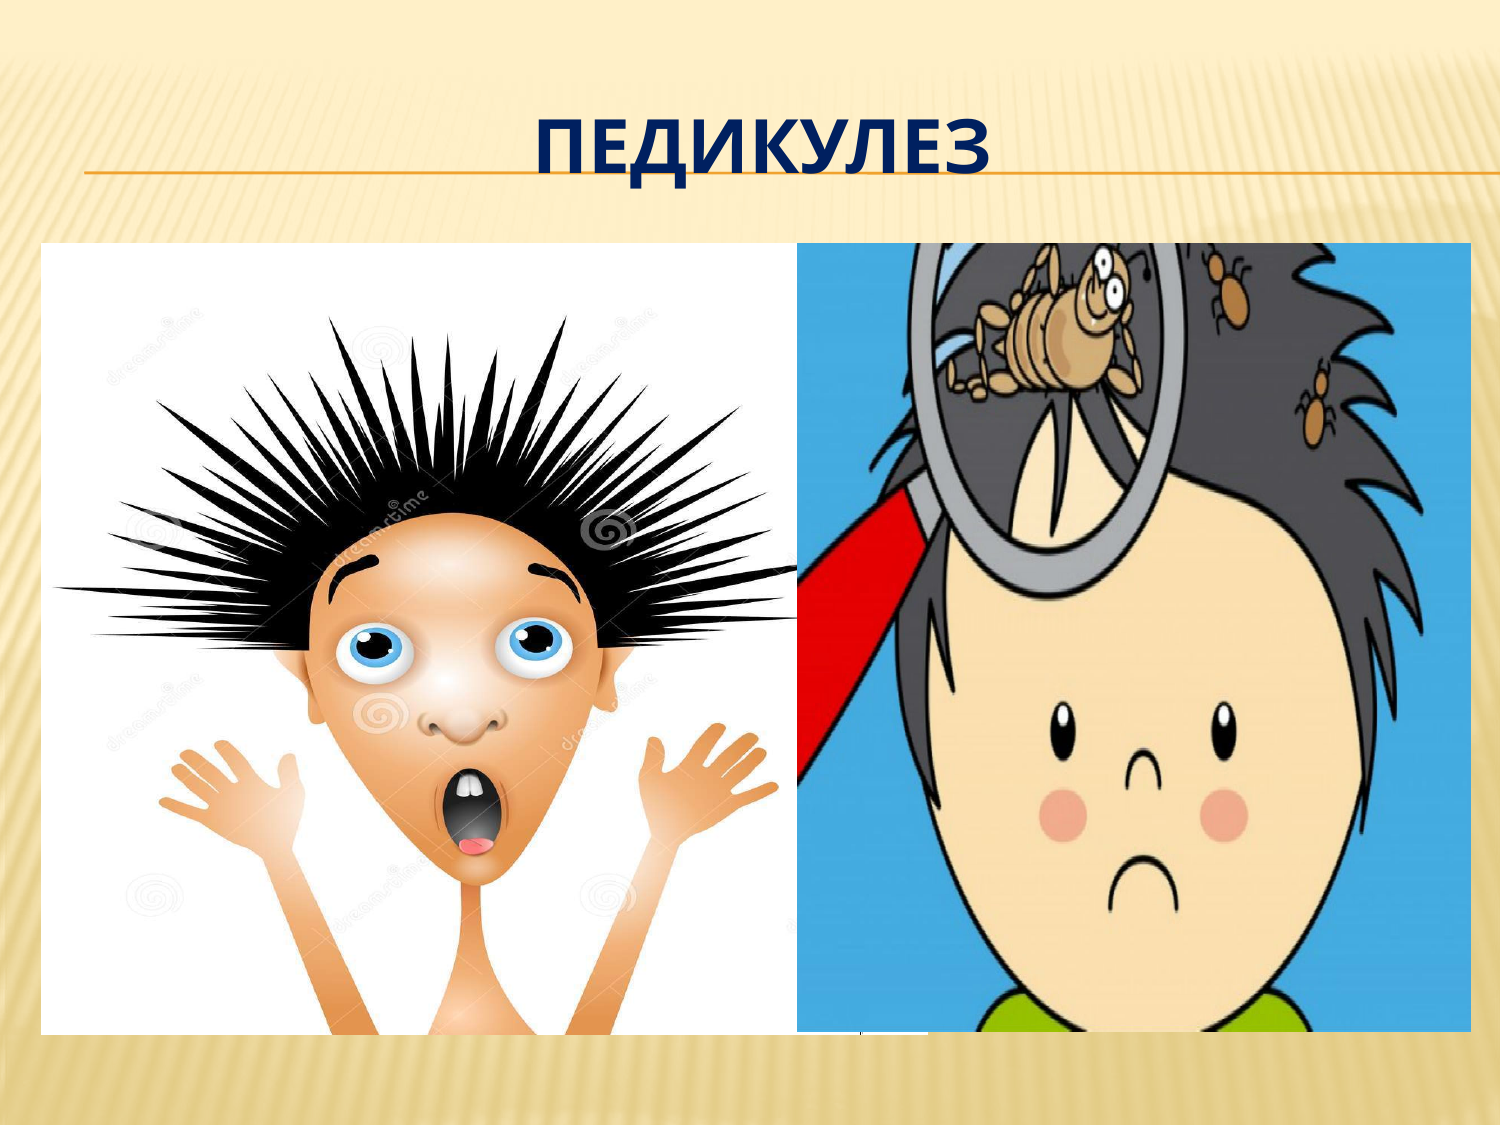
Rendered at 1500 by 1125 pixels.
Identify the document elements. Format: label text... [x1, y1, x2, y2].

title ПЕДИКУЛЕЗ [50, 75, 1475, 213]
picture [796, 243, 1471, 1032]
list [40, 243, 794, 1036]
